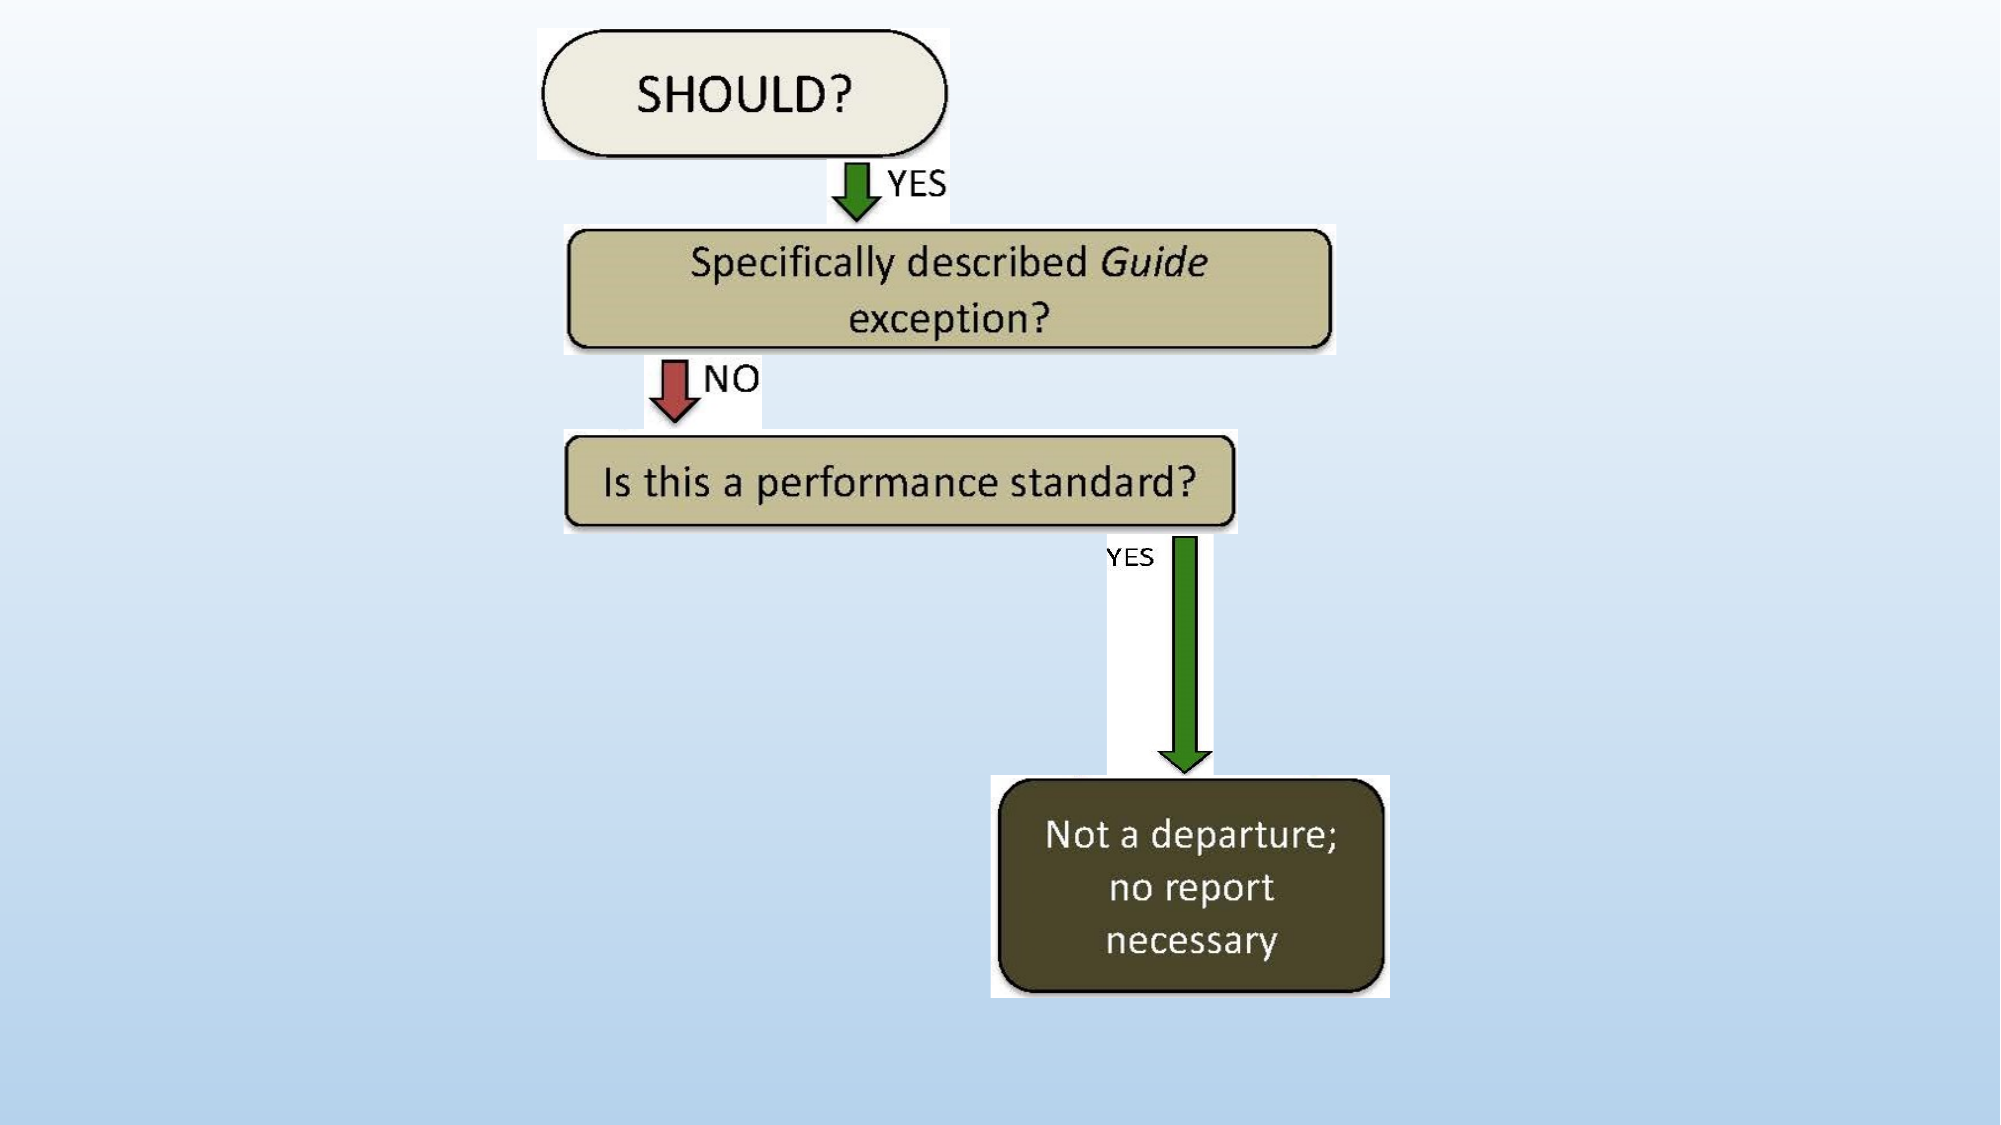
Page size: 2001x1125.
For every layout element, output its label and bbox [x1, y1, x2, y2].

picture [537, 28, 1391, 998]
